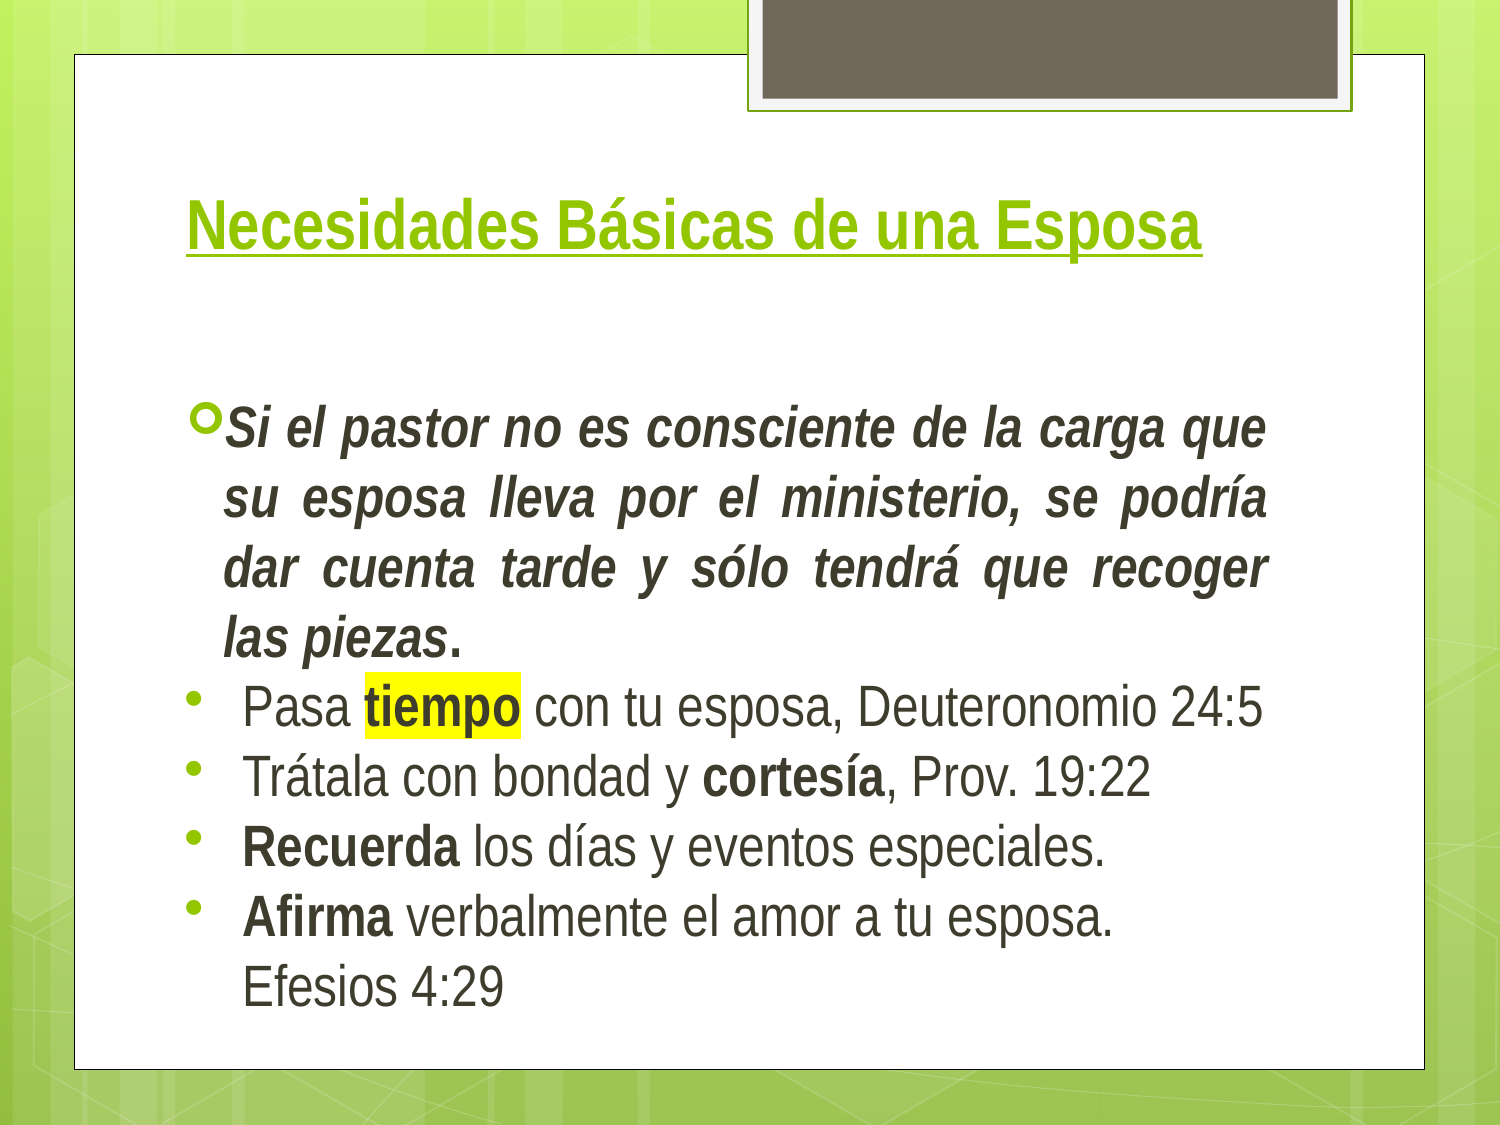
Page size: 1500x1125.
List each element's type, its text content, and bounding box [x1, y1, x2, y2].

list Si el pastor no es consciente de la carga que su esposa lleva por el ministerio, se podría dar cuenta tarde y sólo tendrá que recoger las piezas. Pasa tiempo con tu esposa, Deuteronomio 24:5 Trátala con bondad y cortesía, Prov. 19:22 Recuerda los días y eventos especiales. Afirma verbalmente el amor a tu esposa. Efesios 4:29 [171, 381, 1283, 1038]
title Necesidades Básicas de una Esposa [171, 168, 1324, 357]
